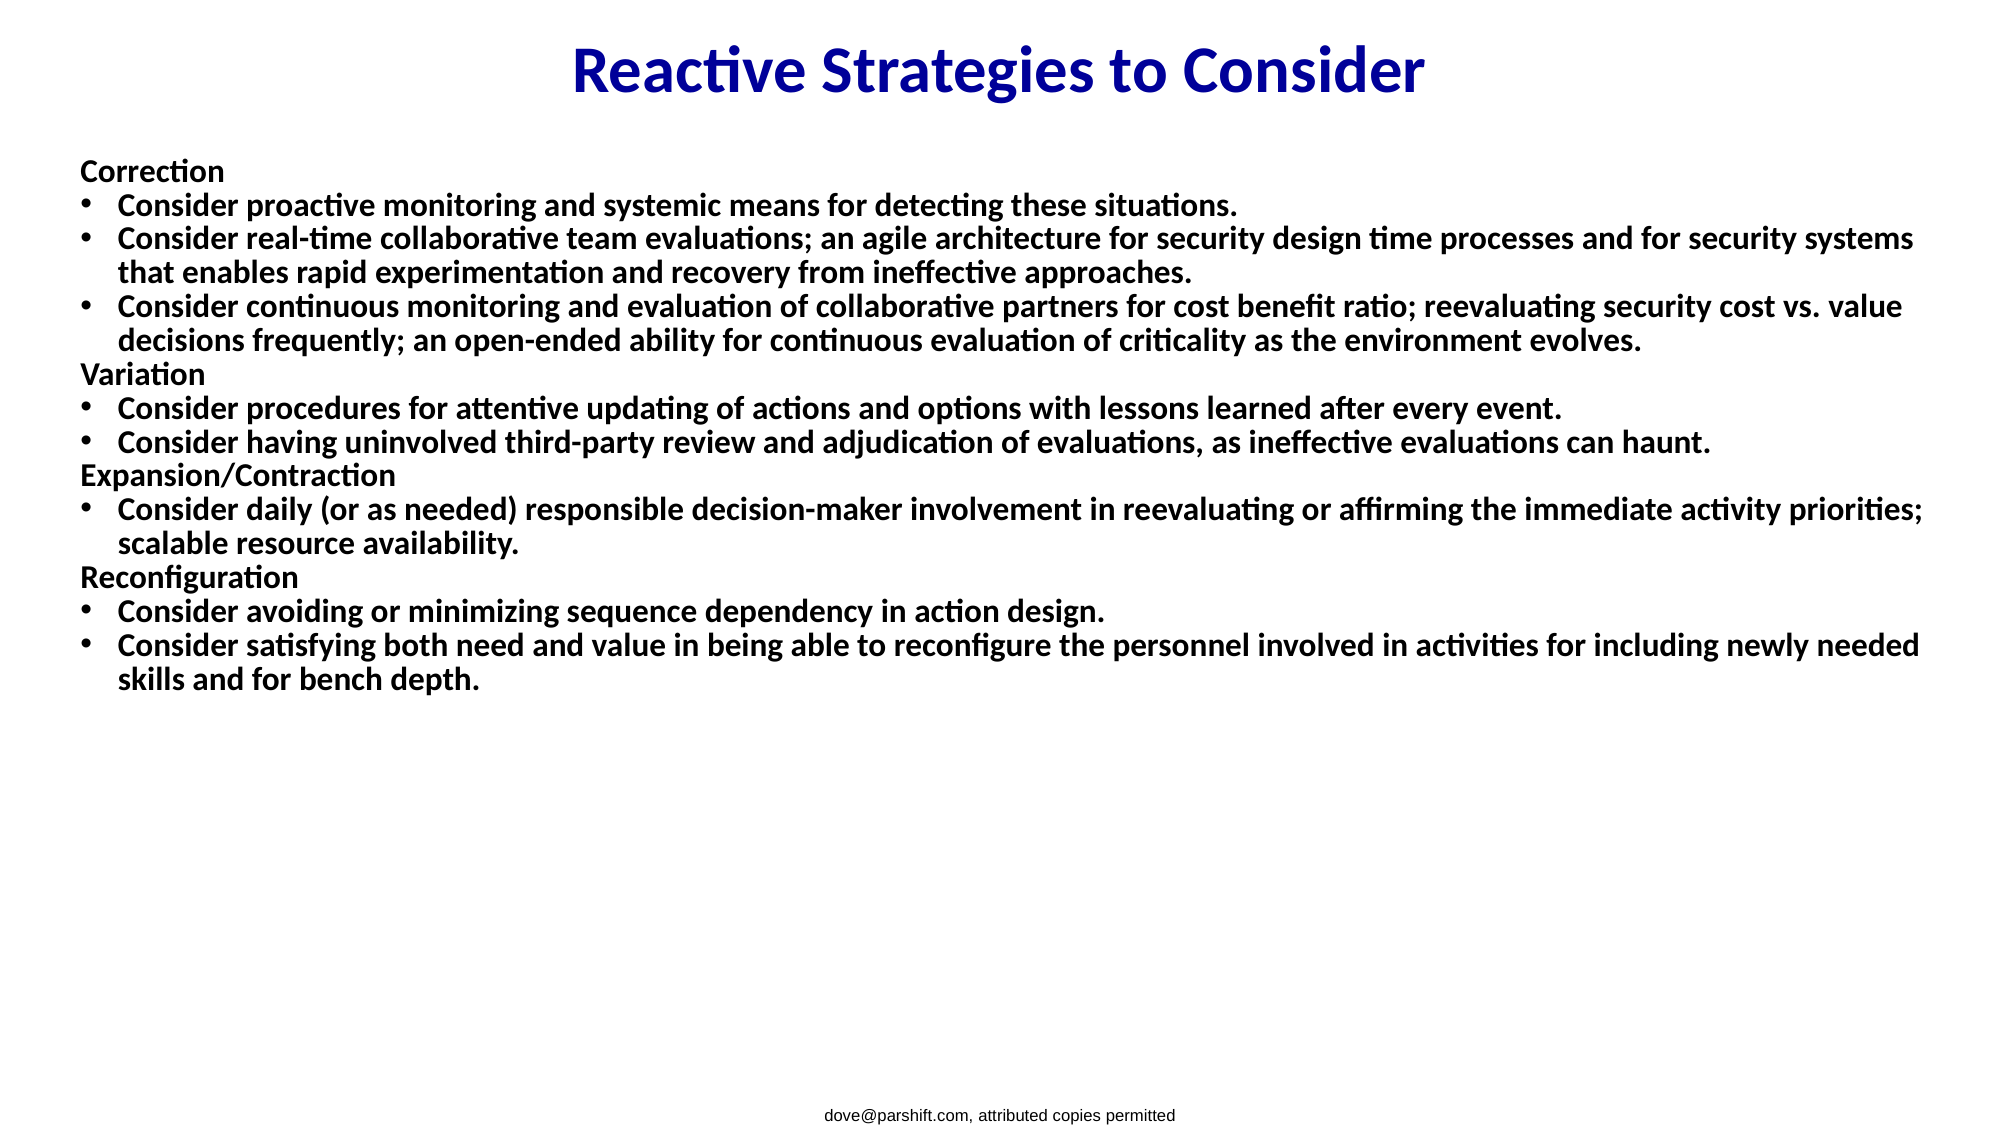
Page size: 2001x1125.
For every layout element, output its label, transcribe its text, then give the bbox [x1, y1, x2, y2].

title Reactive Strategies to Consider [0, 26, 2000, 112]
list Correction Consider proactive monitoring and systemic means for detecting these situations. Consider real-time collaborative team evaluations; an agile architecture for security design time processes and for security systems that enables rapid experimentation and recovery from ineffective approaches. Consider continuous monitoring and evaluation of collaborative partners for cost benefit ratio; reevaluating security cost vs. value decisions frequently; an open-ended ability for continuous evaluation of criticality as the environment evolves. Variation Consider procedures for attentive updating of actions and options with lessons learned after every event. Consider having uninvolved third-party review and adjudication of evaluations, as ineffective evaluations can haunt. Expansion/Contraction Consider daily (or as needed) responsible decision-maker involvement in reevaluating or affirming the immediate activity priorities; scalable resource availability. Reconfiguration Consider avoiding or minimizing sequence dependency in action design. Consider satisfying both need and value in being able to reconfigure the personnel involved in activities for including newly needed skills and for bench depth. [65, 147, 1944, 1098]
